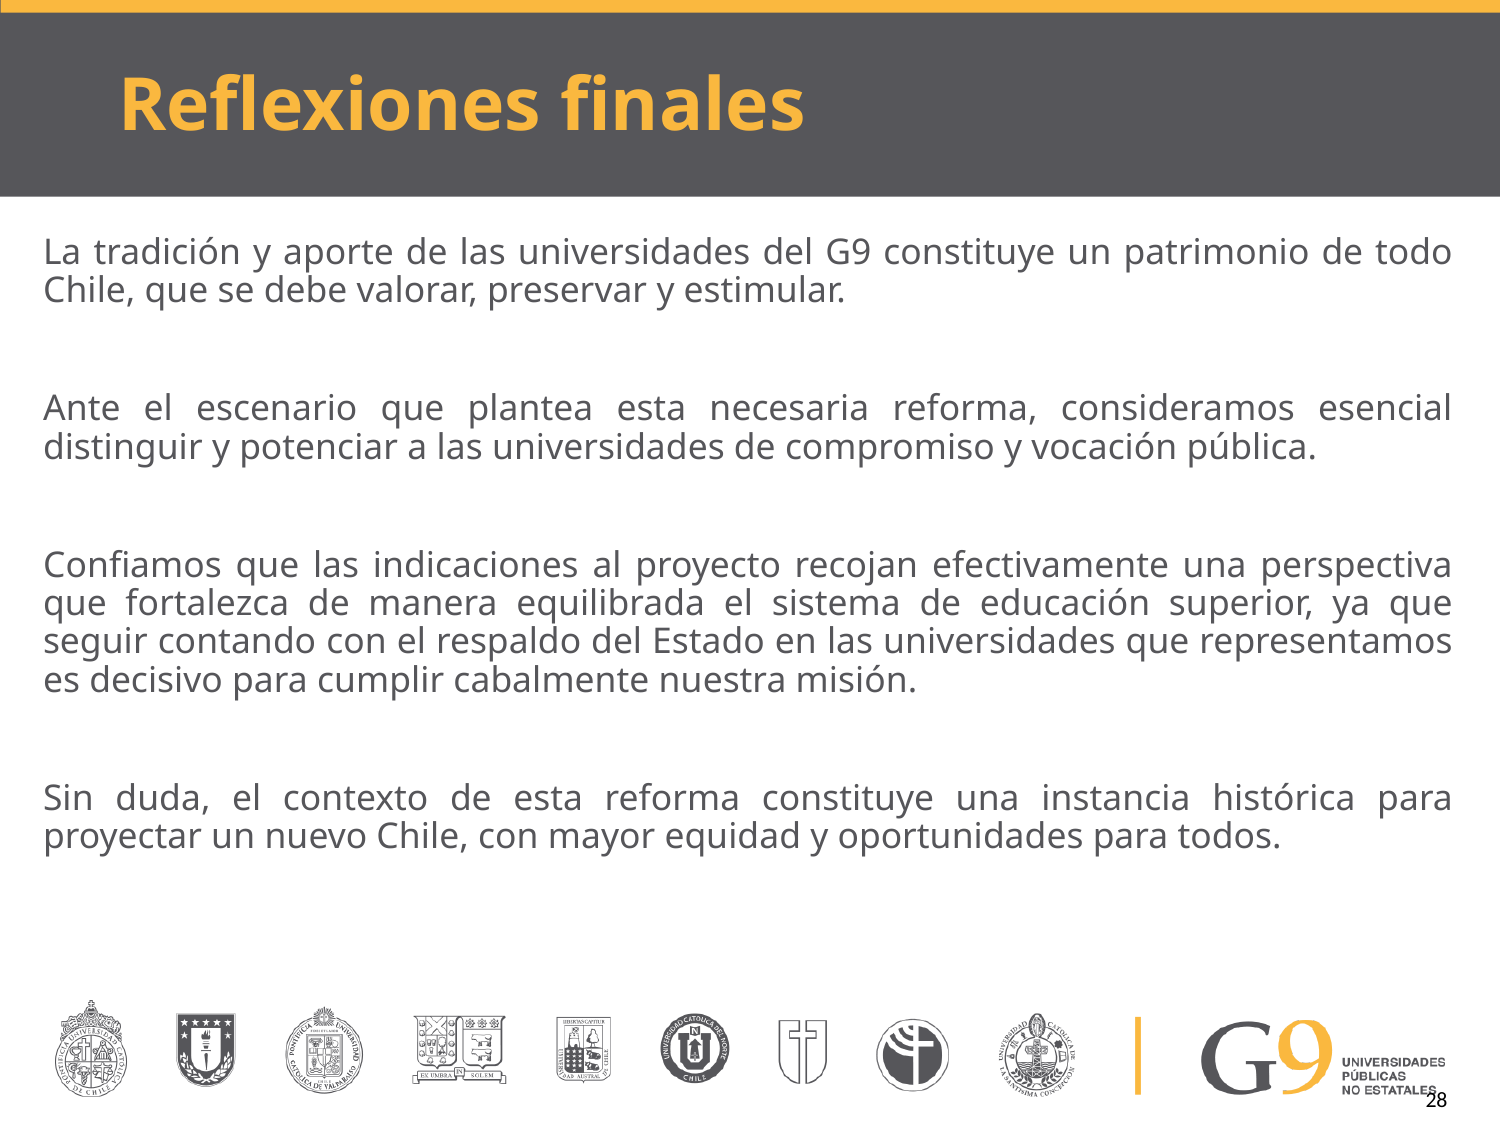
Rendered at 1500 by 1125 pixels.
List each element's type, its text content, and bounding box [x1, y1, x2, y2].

list La tradición y aporte de las universidades del G9 constituye un patrimonio de todo Chile, que se debe valorar, preservar y estimular. Ante el escenario que plantea esta necesaria reforma, consideramos esencial distinguir y potenciar a las universidades de compromiso y vocación pública. Confiamos que las indicaciones al proyecto recojan efectivamente una perspectiva que fortalezca de manera equilibrada el sistema de educación superior, ya que seguir contando con el respaldo del Estado en las universidades que representamos es decisivo para cumplir cabalmente nuestra misión. Sin duda, el contexto de esta reforma constituye una instancia histórica para proyectar un nuevo Chile, con mayor equidad y oportunidades para todos. [28, 226, 1469, 998]
title Reflexiones finales [103, 59, 1397, 155]
picture [55, 1000, 1445, 1097]
